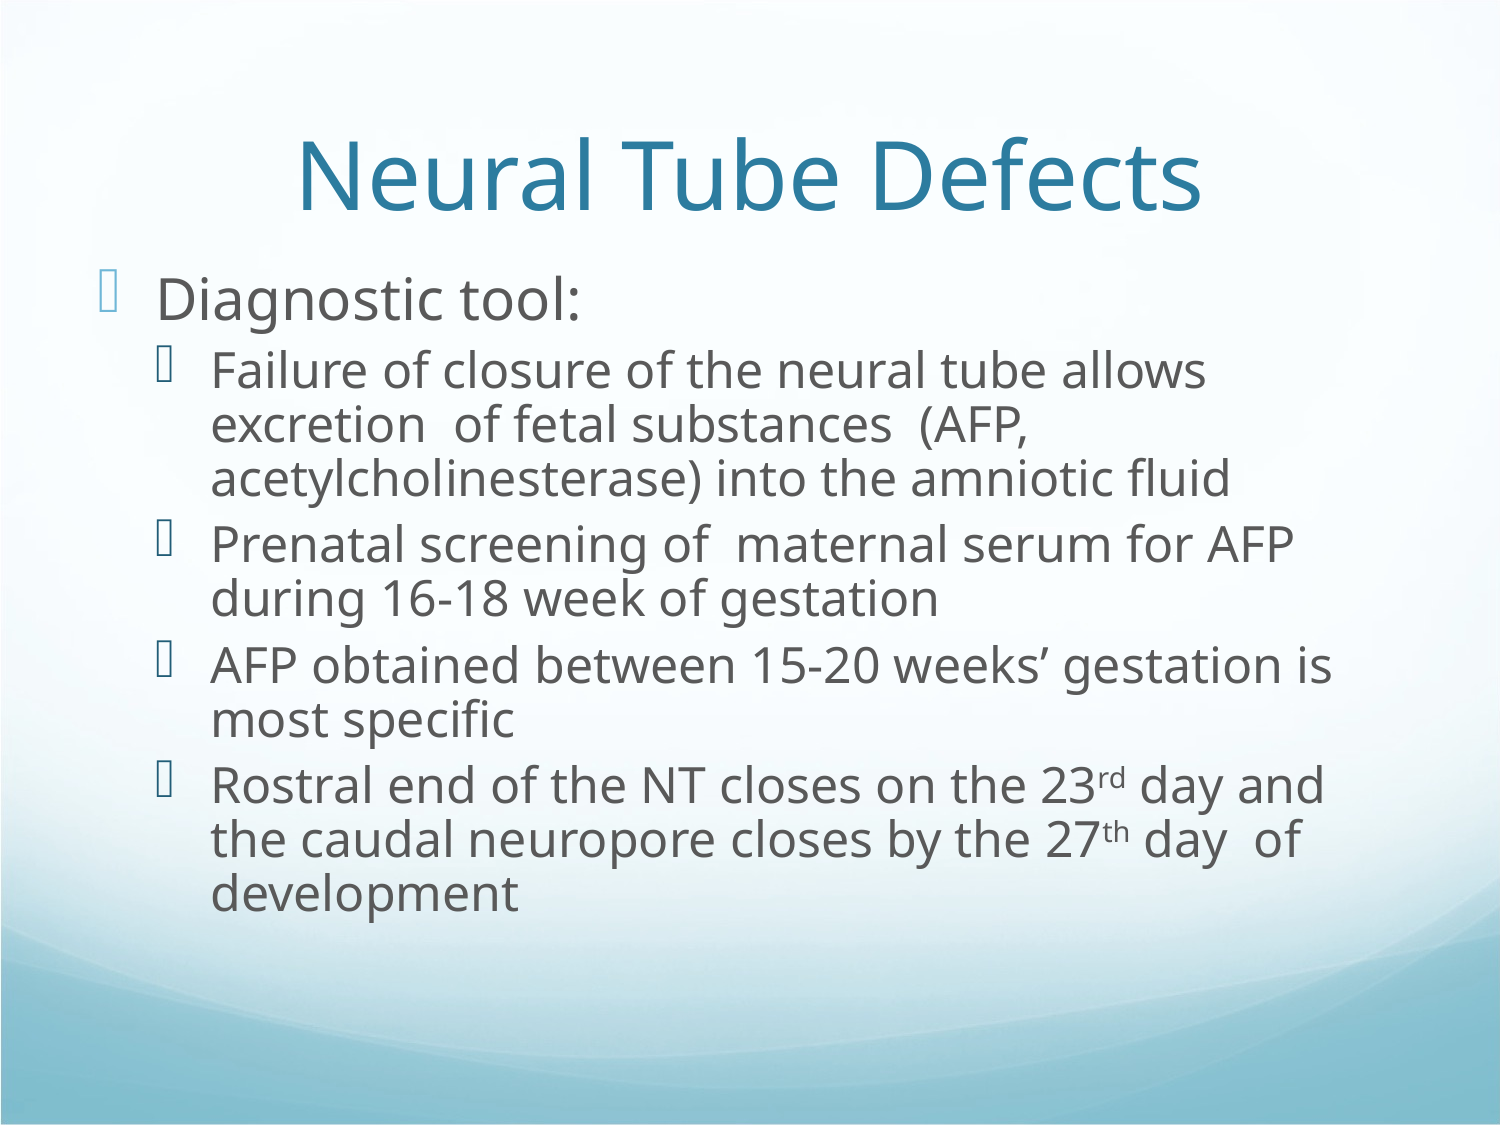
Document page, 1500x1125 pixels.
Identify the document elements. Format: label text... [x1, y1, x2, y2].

list Diagnostic tool: Failure of closure of the neural tube allows excretion of fetal substances (AFP, acetylcholinesterase) into the amniotic fluid Prenatal screening of maternal serum for AFP during 16-18 week of gestation AFP obtained between 15-20 weeks’ gestation is most specific Rostral end of the NT closes on the 23rd day and the caudal neuropore closes by the 27th day of development [89, 261, 1410, 976]
title Neural Tube Defects [89, 17, 1410, 238]
picture [0, 0, 1500, 1125]
